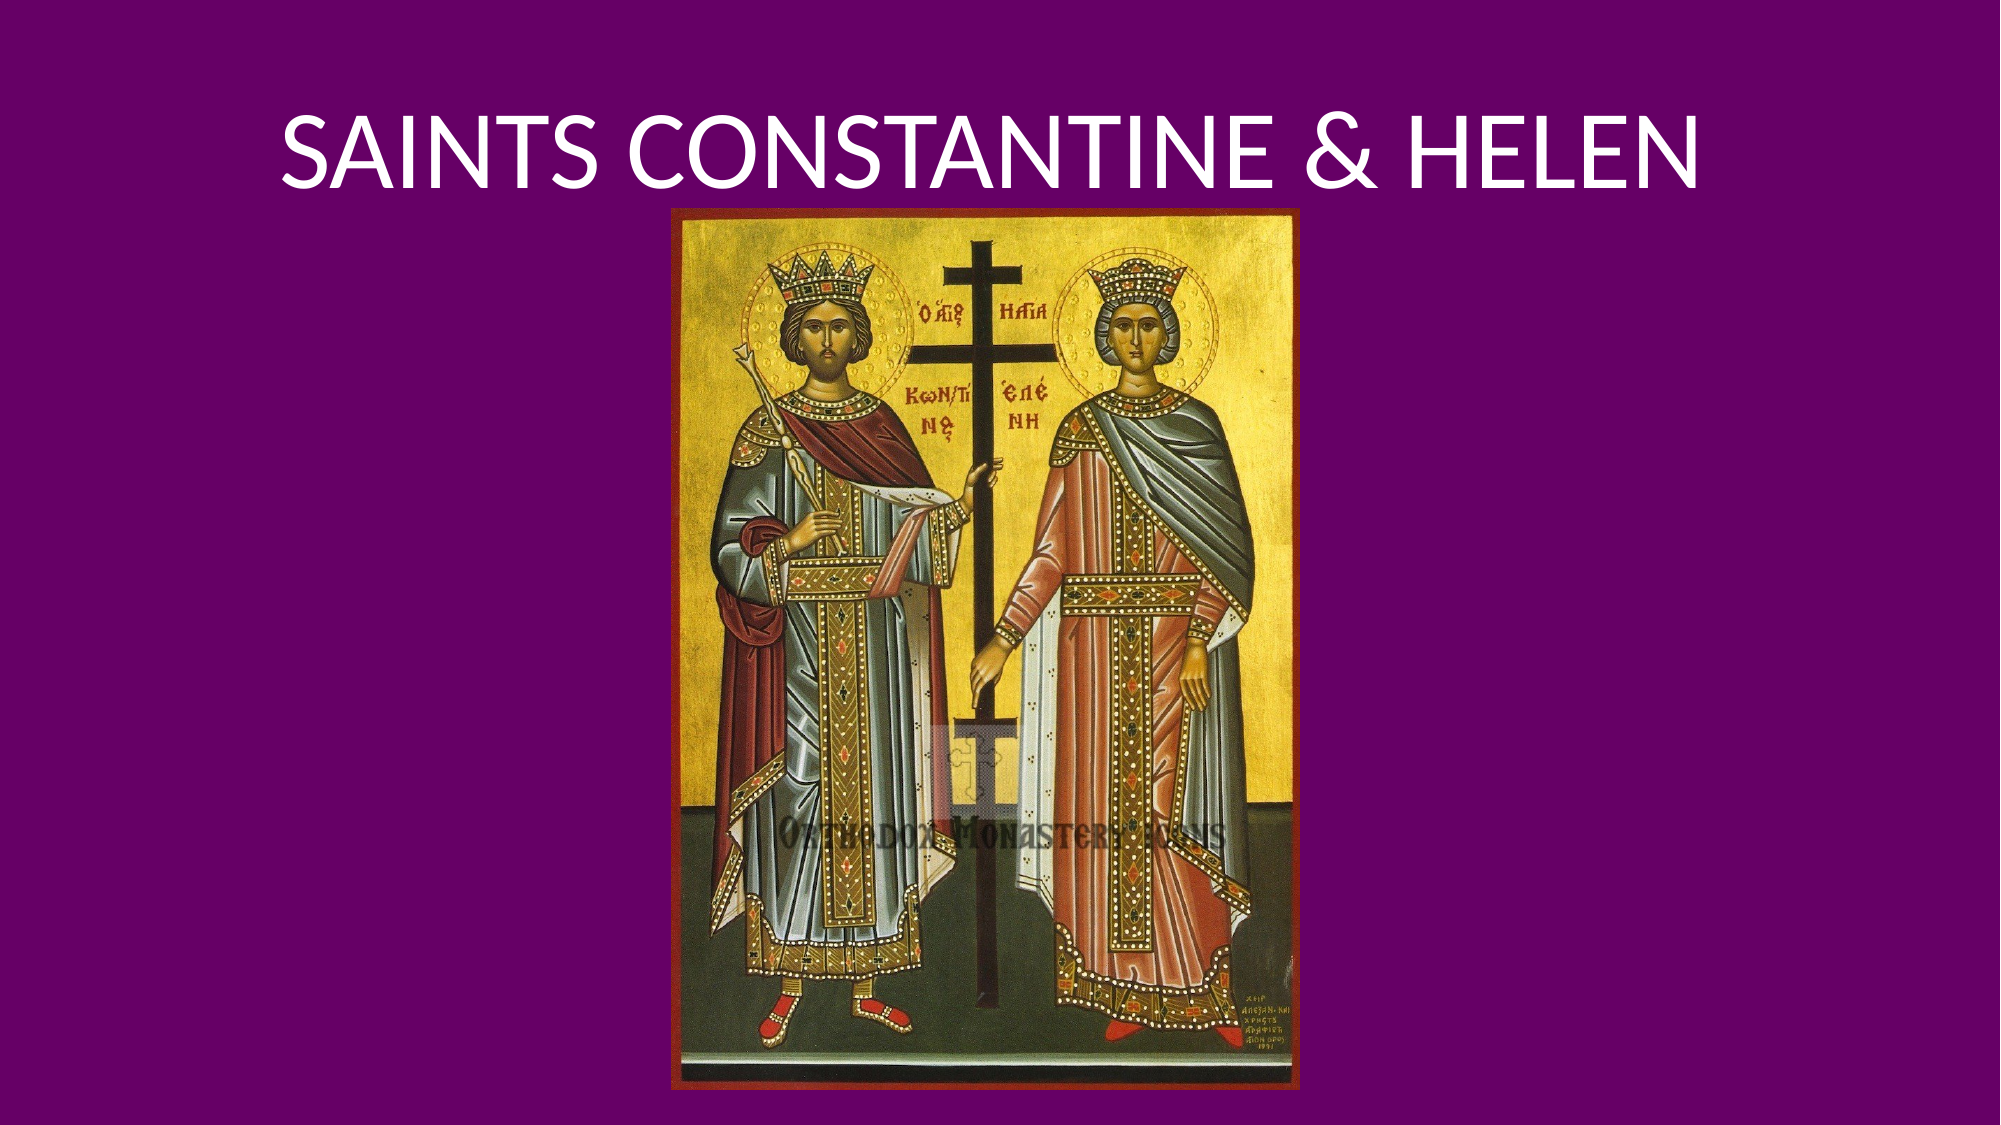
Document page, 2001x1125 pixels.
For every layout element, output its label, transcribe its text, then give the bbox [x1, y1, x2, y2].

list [671, 207, 1301, 1090]
title SAINTS CONSTANTINE & HELEN [182, 50, 1803, 238]
